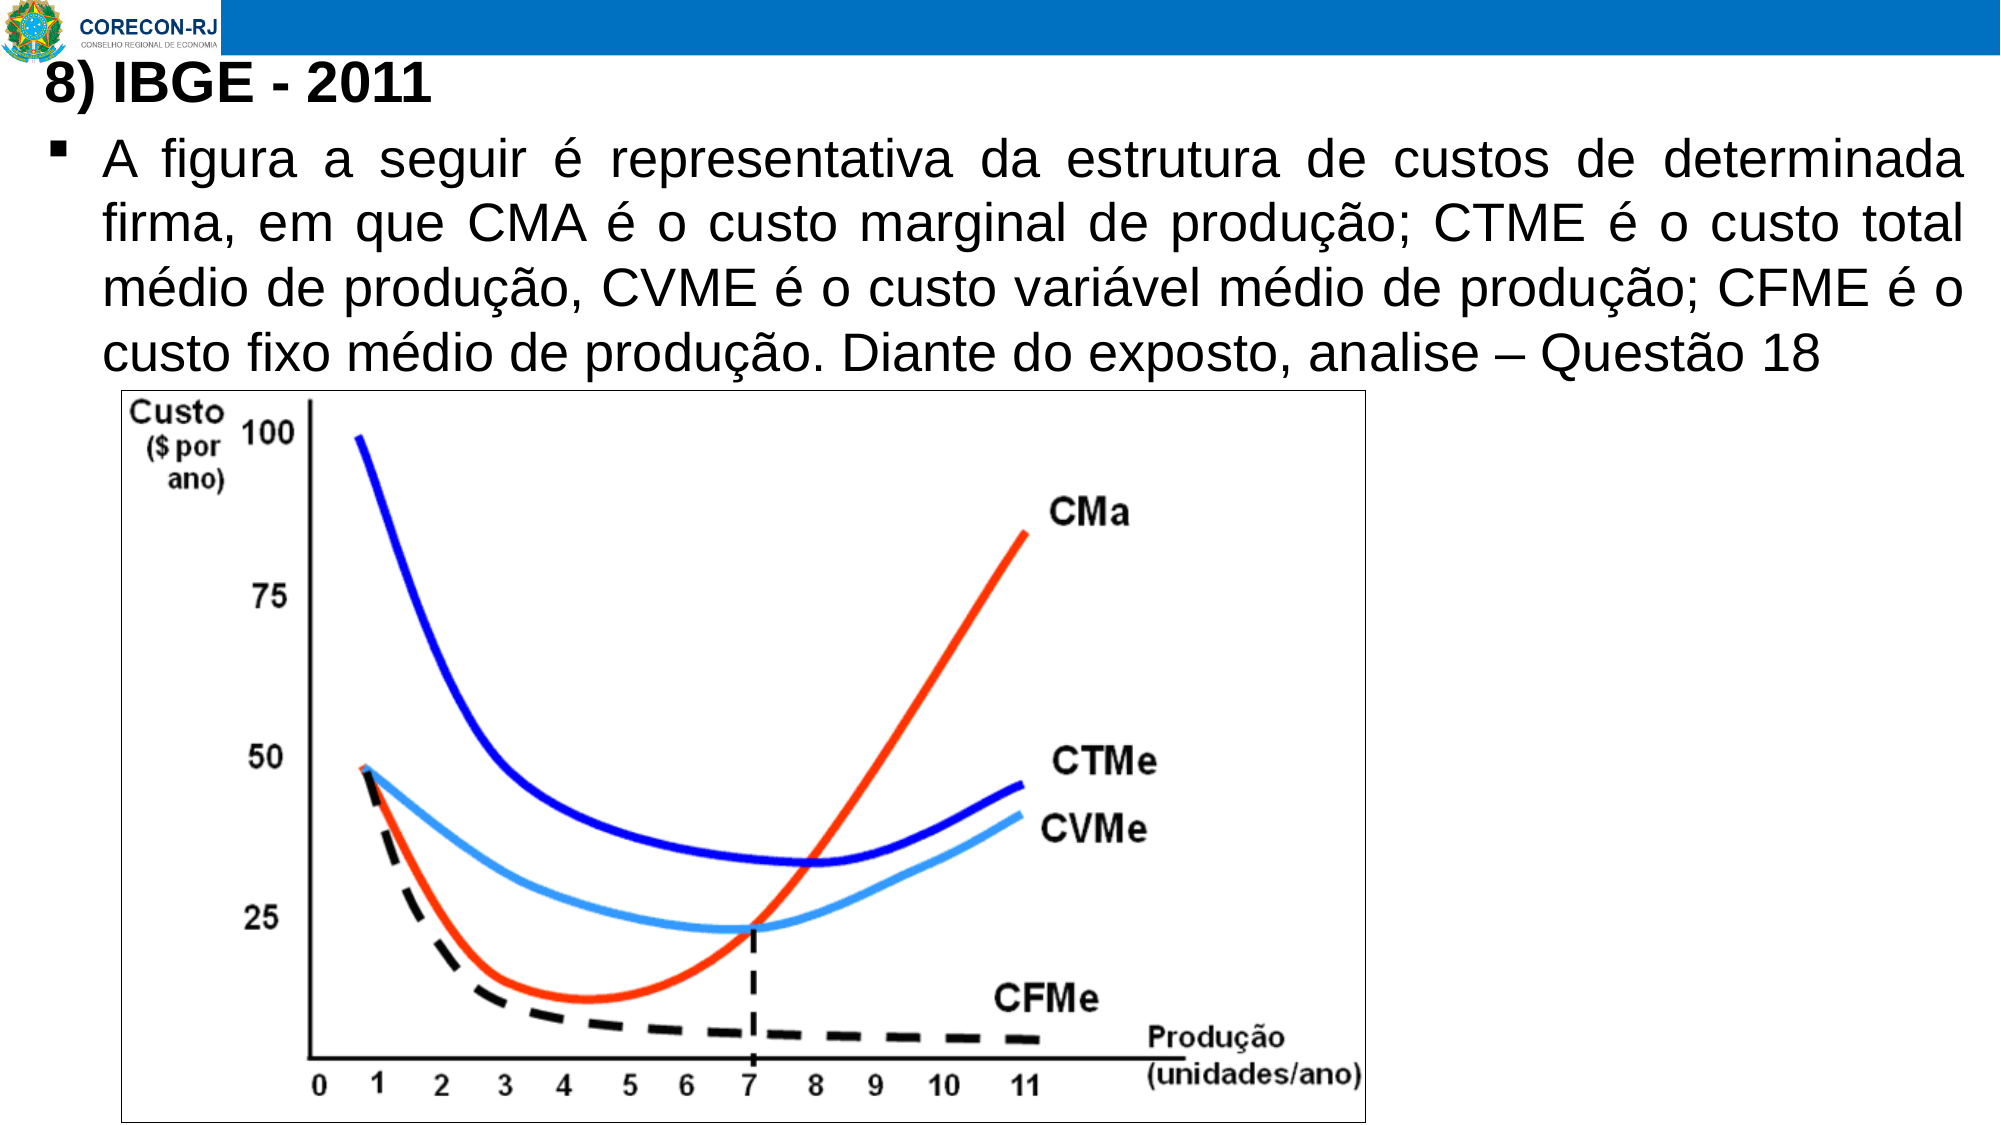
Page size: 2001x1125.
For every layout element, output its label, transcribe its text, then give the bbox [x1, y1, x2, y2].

title A figura a seguir é representativa da estrutura de custos de determinada firma, em que CMA é o custo marginal de produção; CTME é o custo total médio de produção, CVME é o custo variável médio de produção; CFME é o custo fixo médio de produção. Diante do exposto, analise – Questão 18 [30, 213, 1983, 391]
picture [121, 389, 1367, 1124]
picture [0, 0, 221, 65]
text_box 8) IBGE - 2011 [29, 47, 1043, 111]
